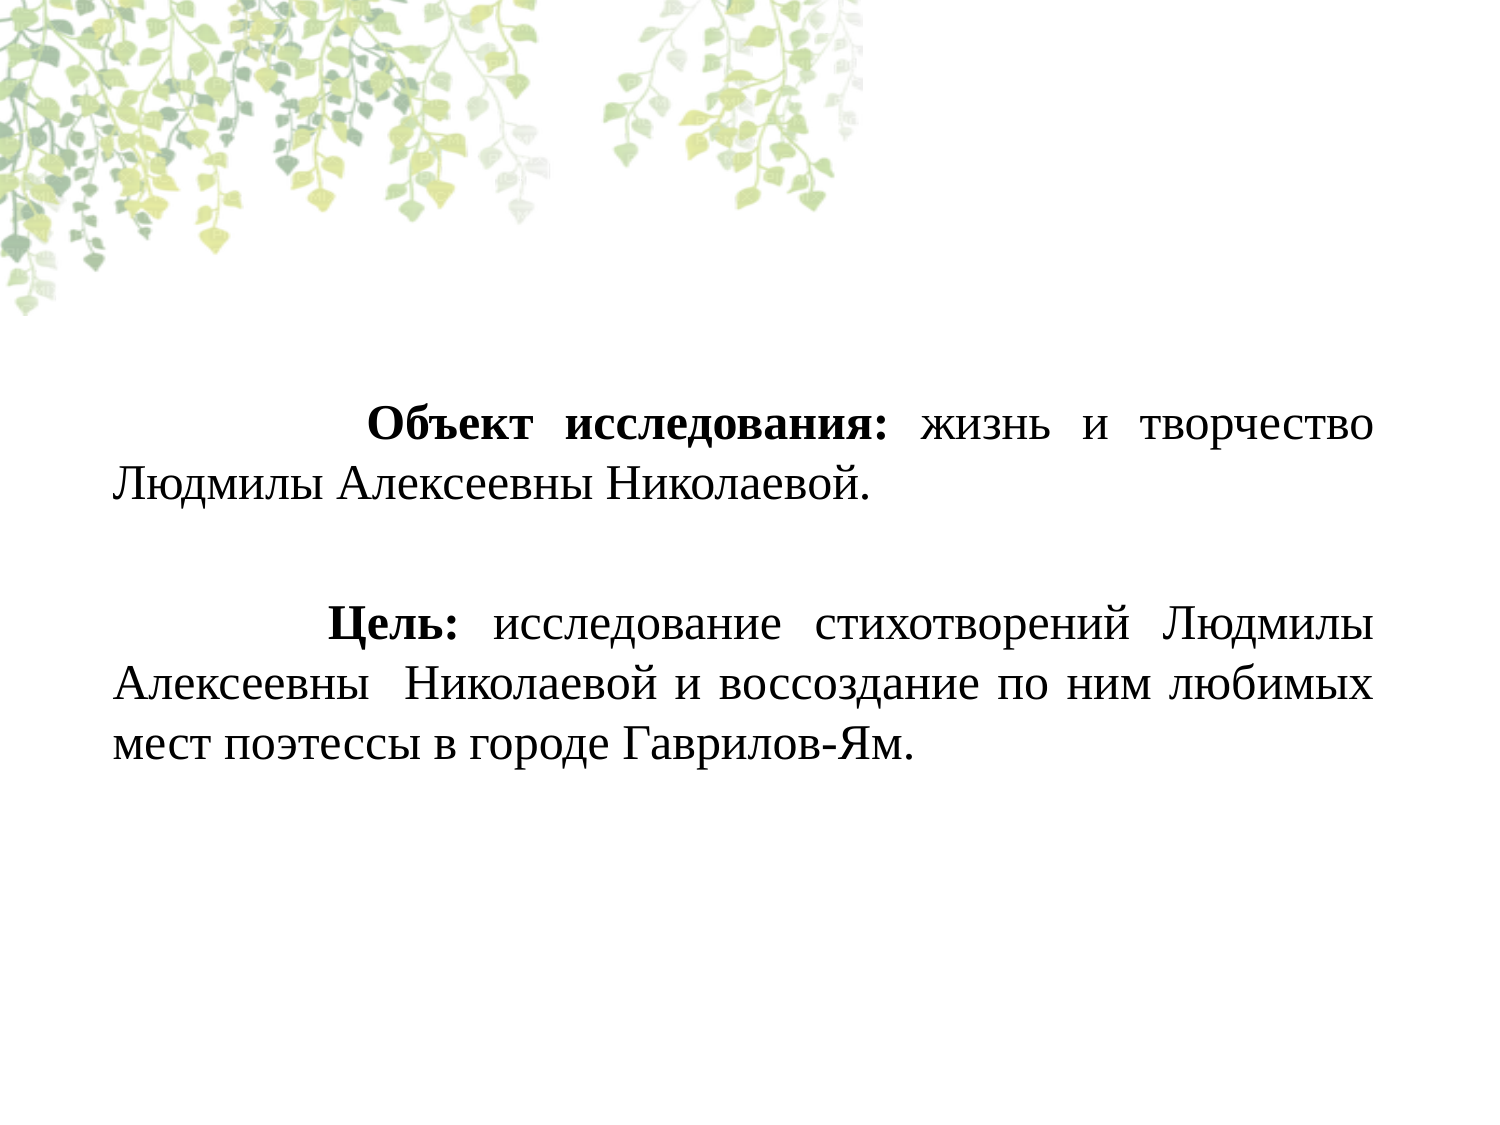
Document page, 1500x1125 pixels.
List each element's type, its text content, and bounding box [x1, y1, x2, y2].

list Объект исследования: жизнь и творчество Людмилы Алексеевны Николаевой. Цель: исследование стихотворений Людмилы Алексеевны Николаевой и воссоздание по ним любимых мест поэтессы в городе Гаврилов-Ям. [41, 101, 1390, 917]
picture [0, 0, 863, 316]
